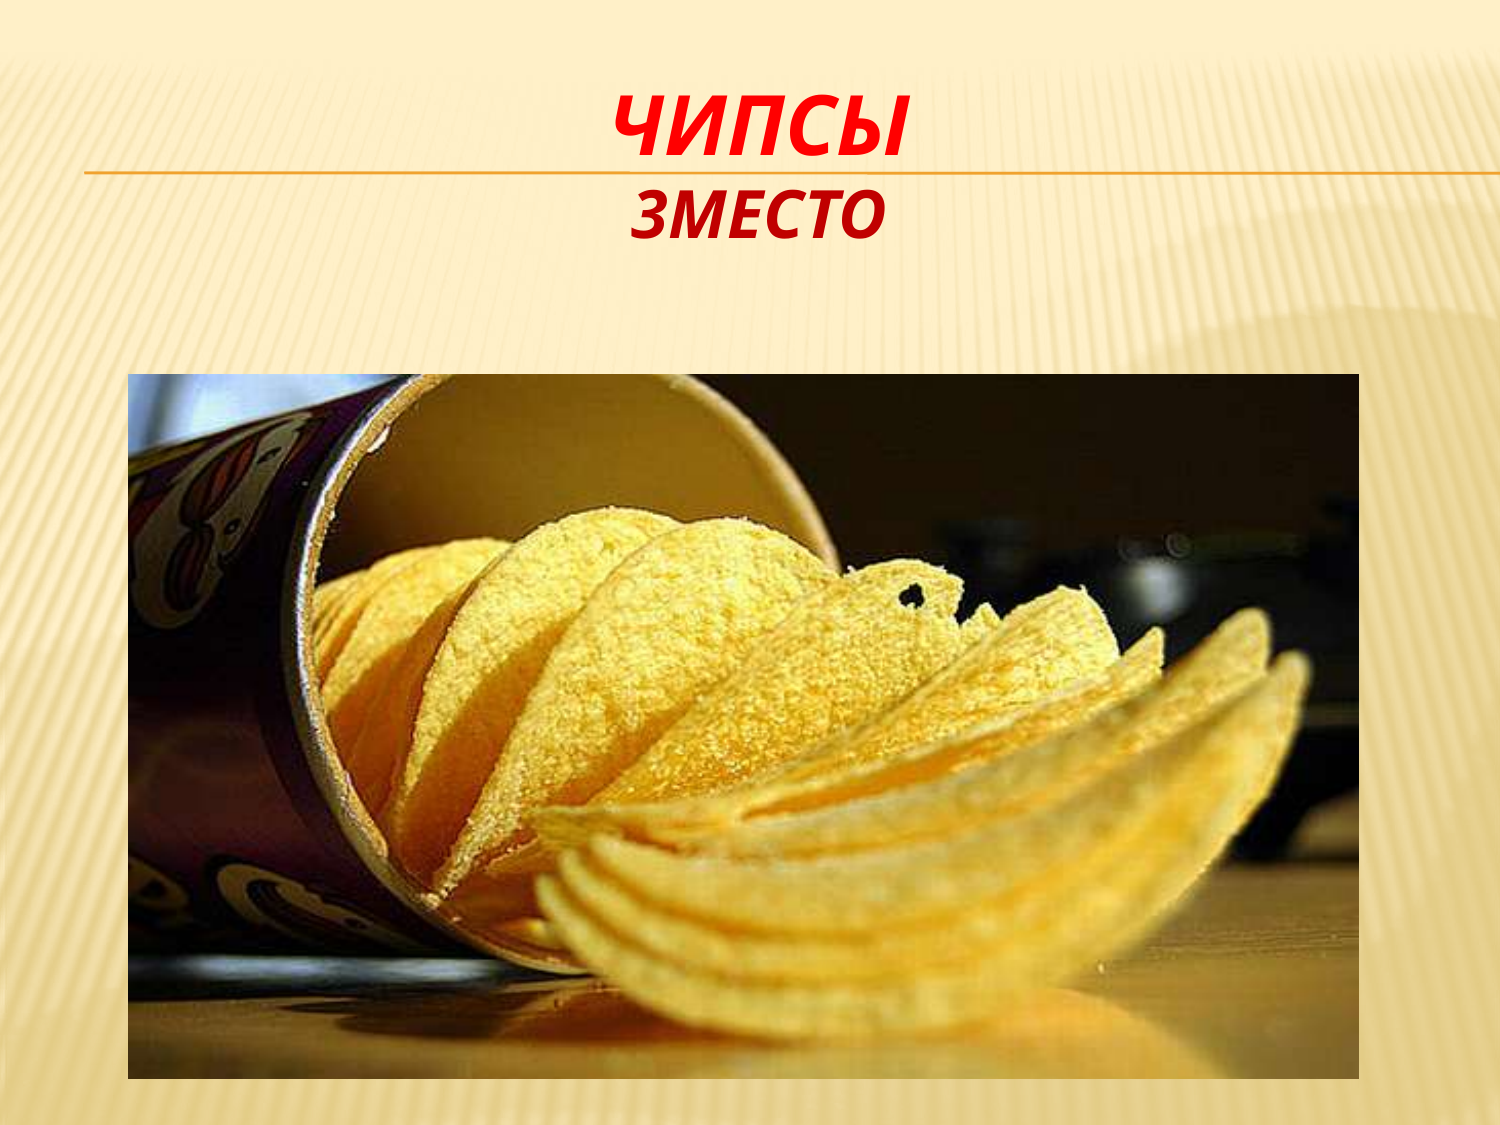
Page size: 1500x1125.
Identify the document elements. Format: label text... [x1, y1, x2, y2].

picture [128, 374, 1359, 1079]
title Чипсы 3место [46, 23, 1472, 300]
